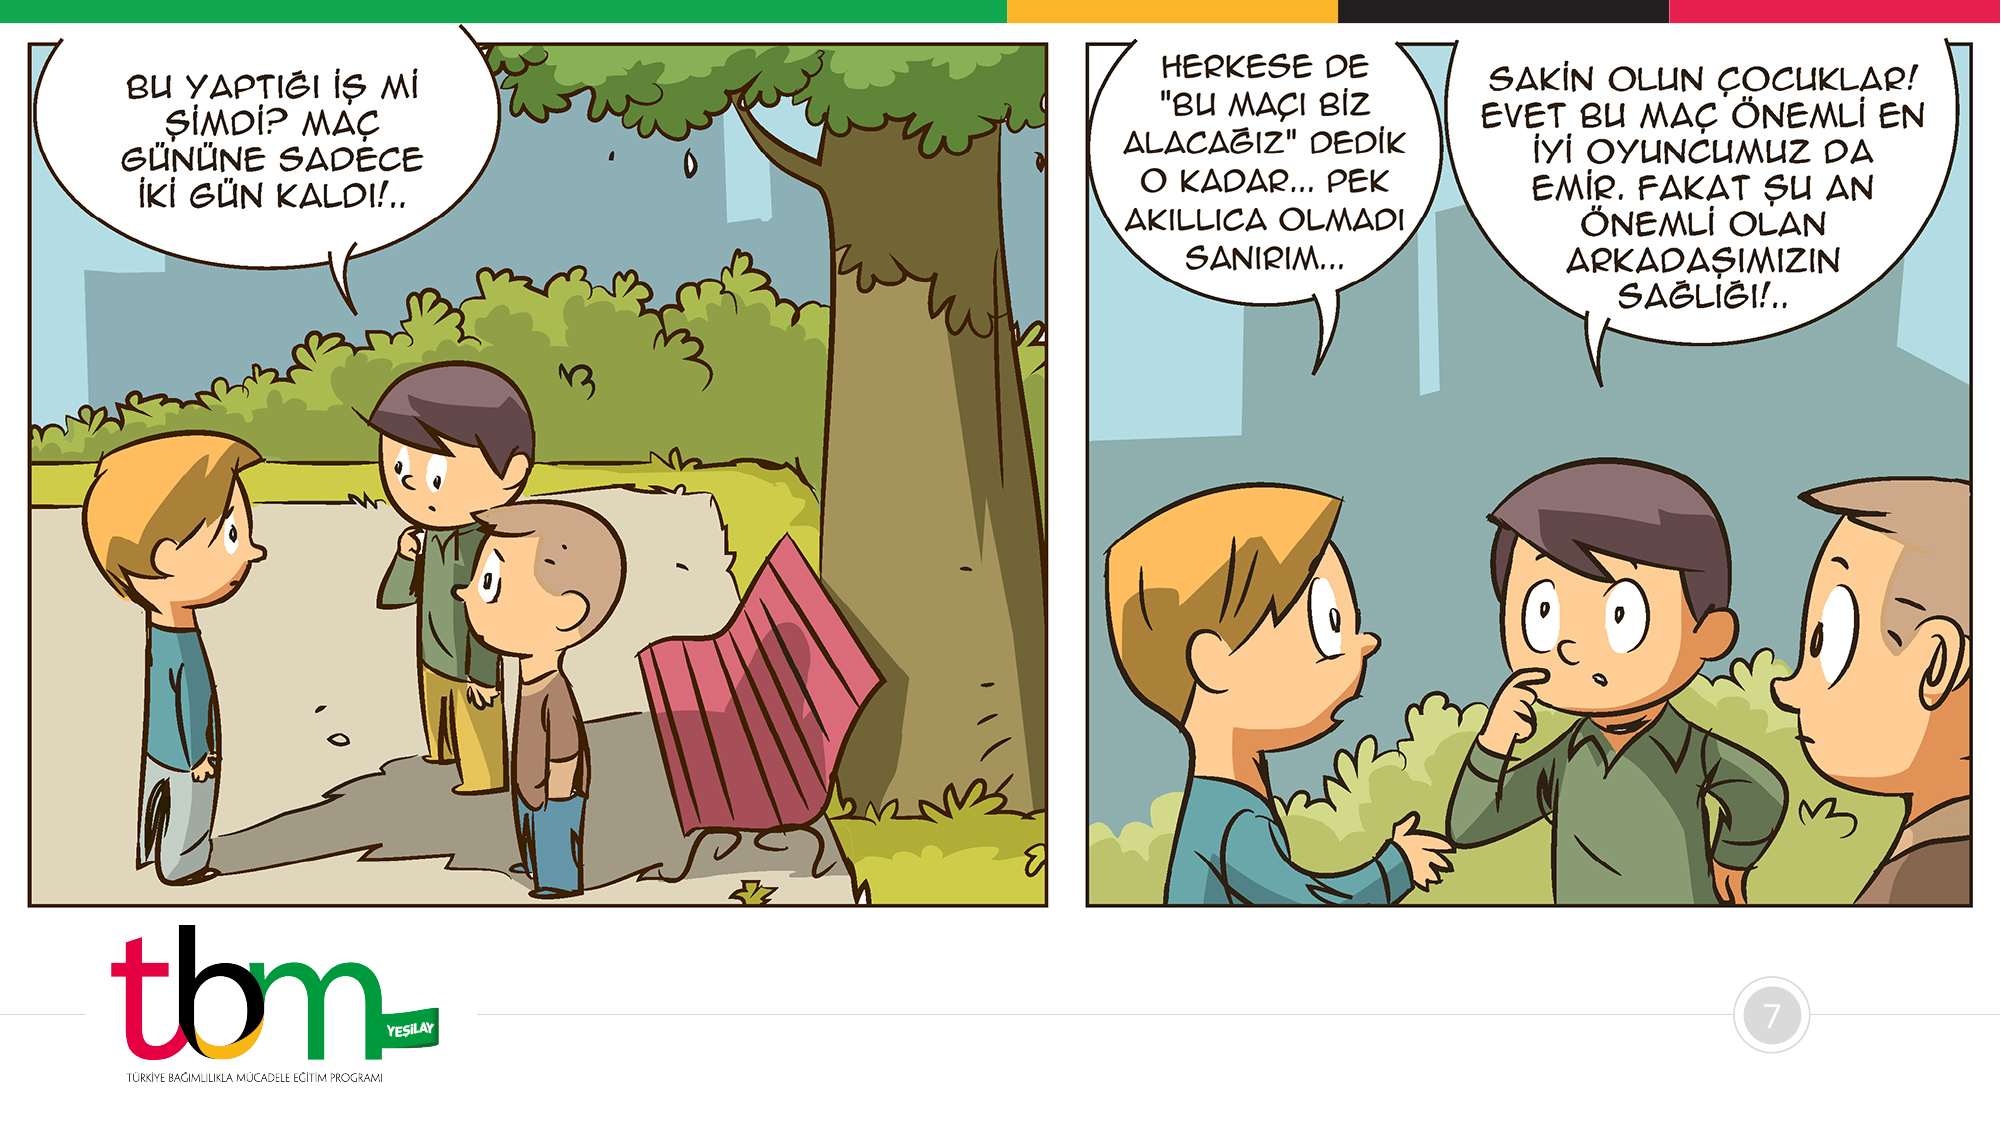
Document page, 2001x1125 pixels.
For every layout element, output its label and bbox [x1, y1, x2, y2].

text_box [0, 925, 2000, 1082]
text_box [0, 0, 1006, 24]
picture [0, 24, 2000, 925]
text_box [1339, 0, 1670, 24]
text_box [1006, 0, 1339, 24]
text_box [1670, 0, 2000, 24]
